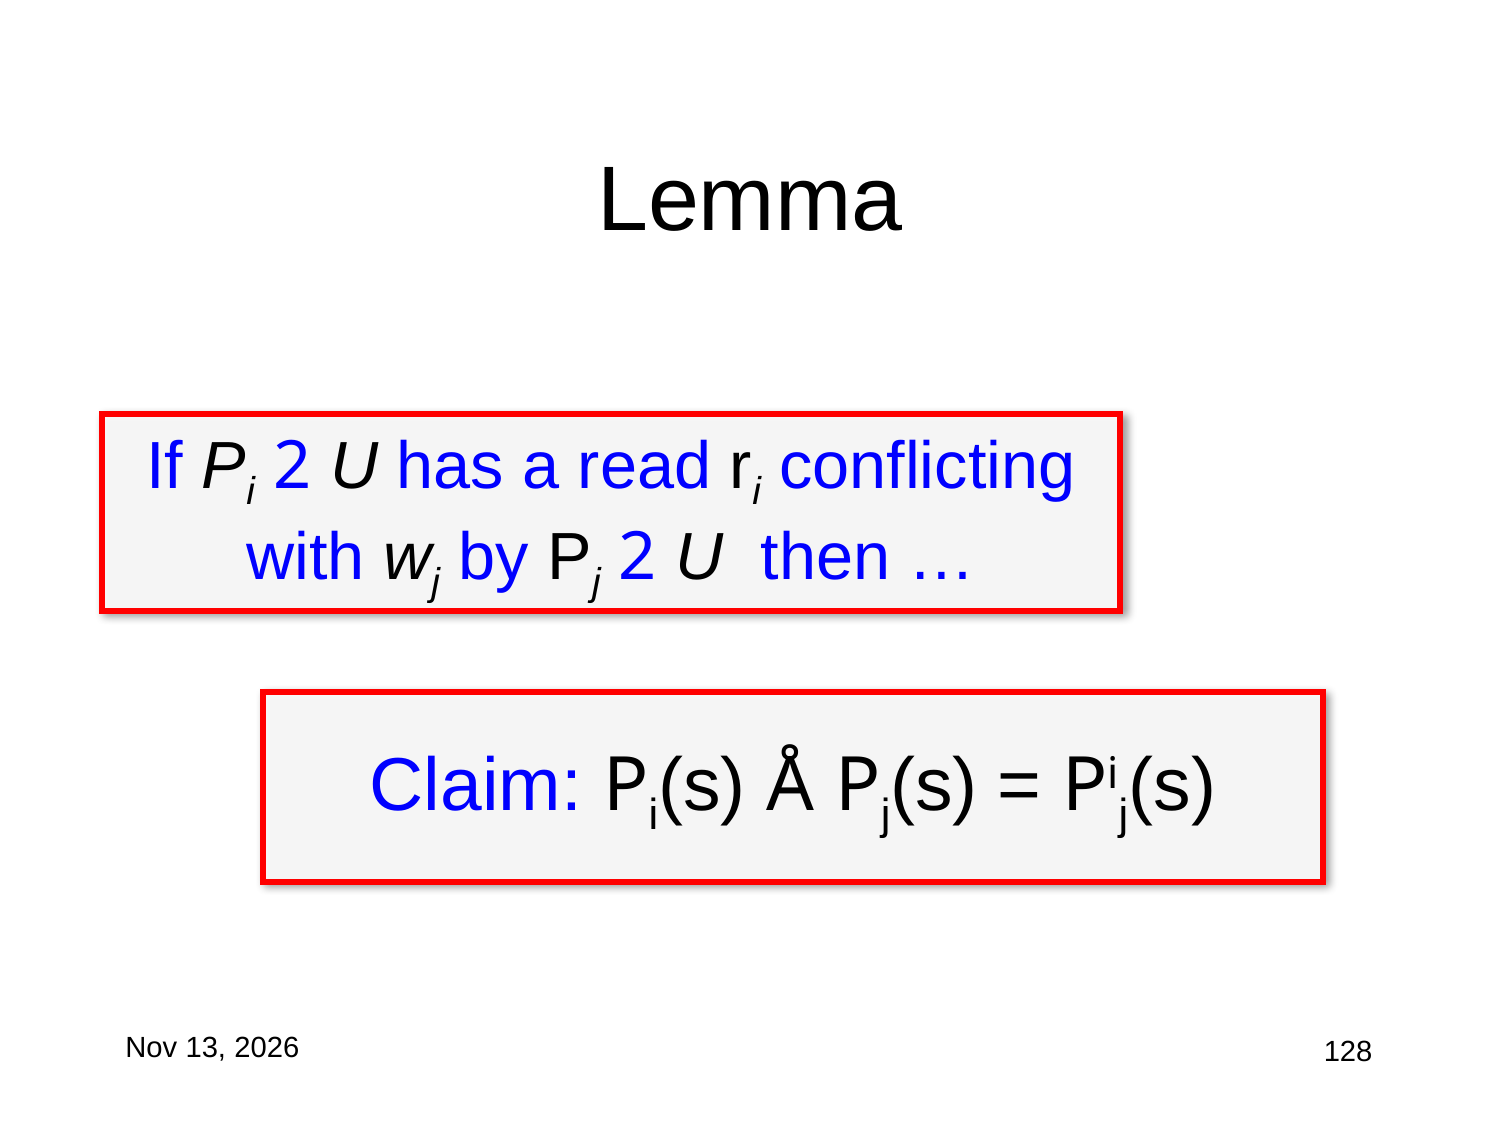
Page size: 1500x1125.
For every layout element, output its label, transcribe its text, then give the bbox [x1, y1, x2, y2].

slide_number 128 [1074, 1024, 1388, 1101]
slide_number 11-Nov-10 [110, 1020, 424, 1097]
text_box If Pi 2 U has a read ri conflicting with wj by Pj 2 U then … [101, 414, 1121, 611]
text_box Claim: Pi(s) Å Pj(s) = Pij(s) [262, 692, 1323, 882]
title Lemma [112, 99, 1388, 288]
